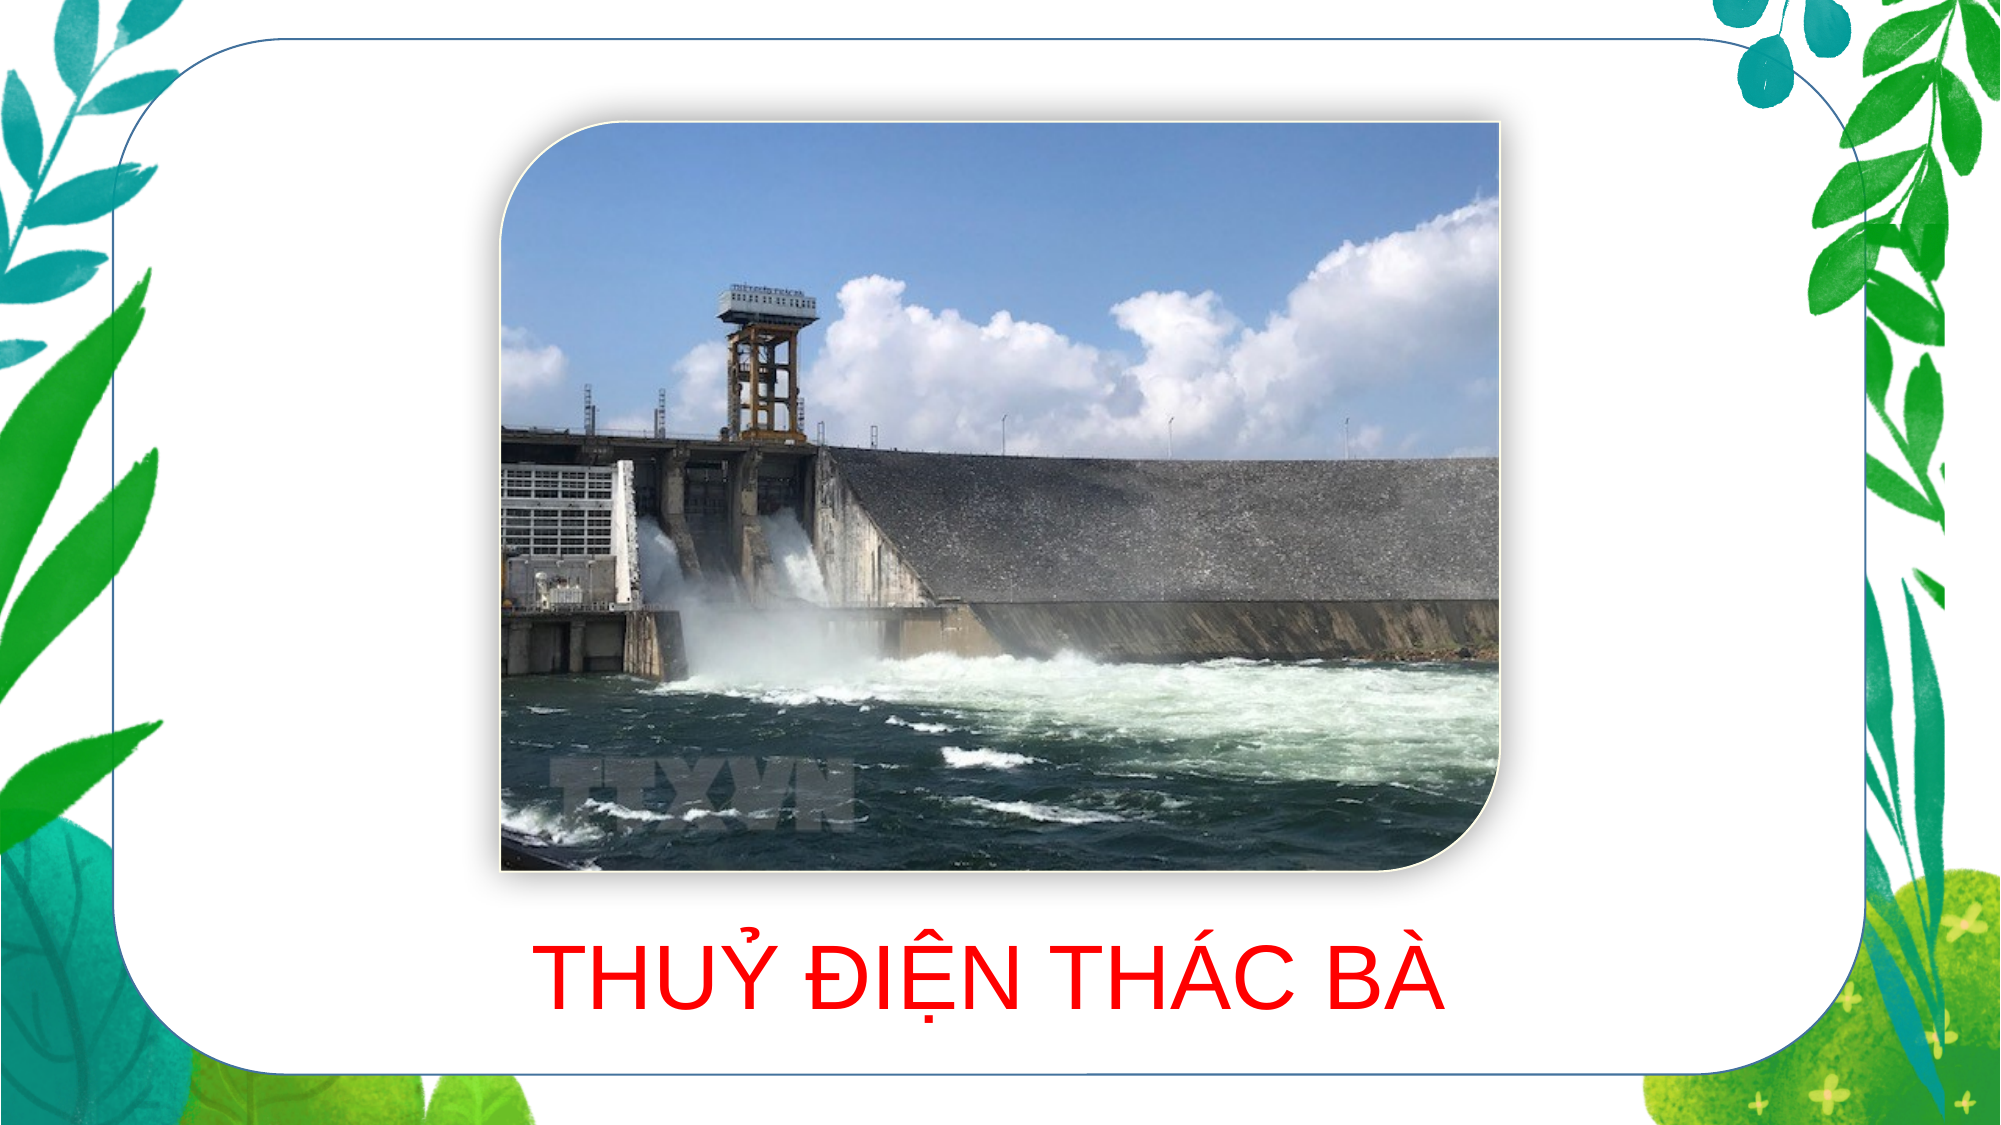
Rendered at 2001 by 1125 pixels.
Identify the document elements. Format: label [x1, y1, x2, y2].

text_box [536, 38, 1690, 769]
picture [0, 0, 2001, 1125]
